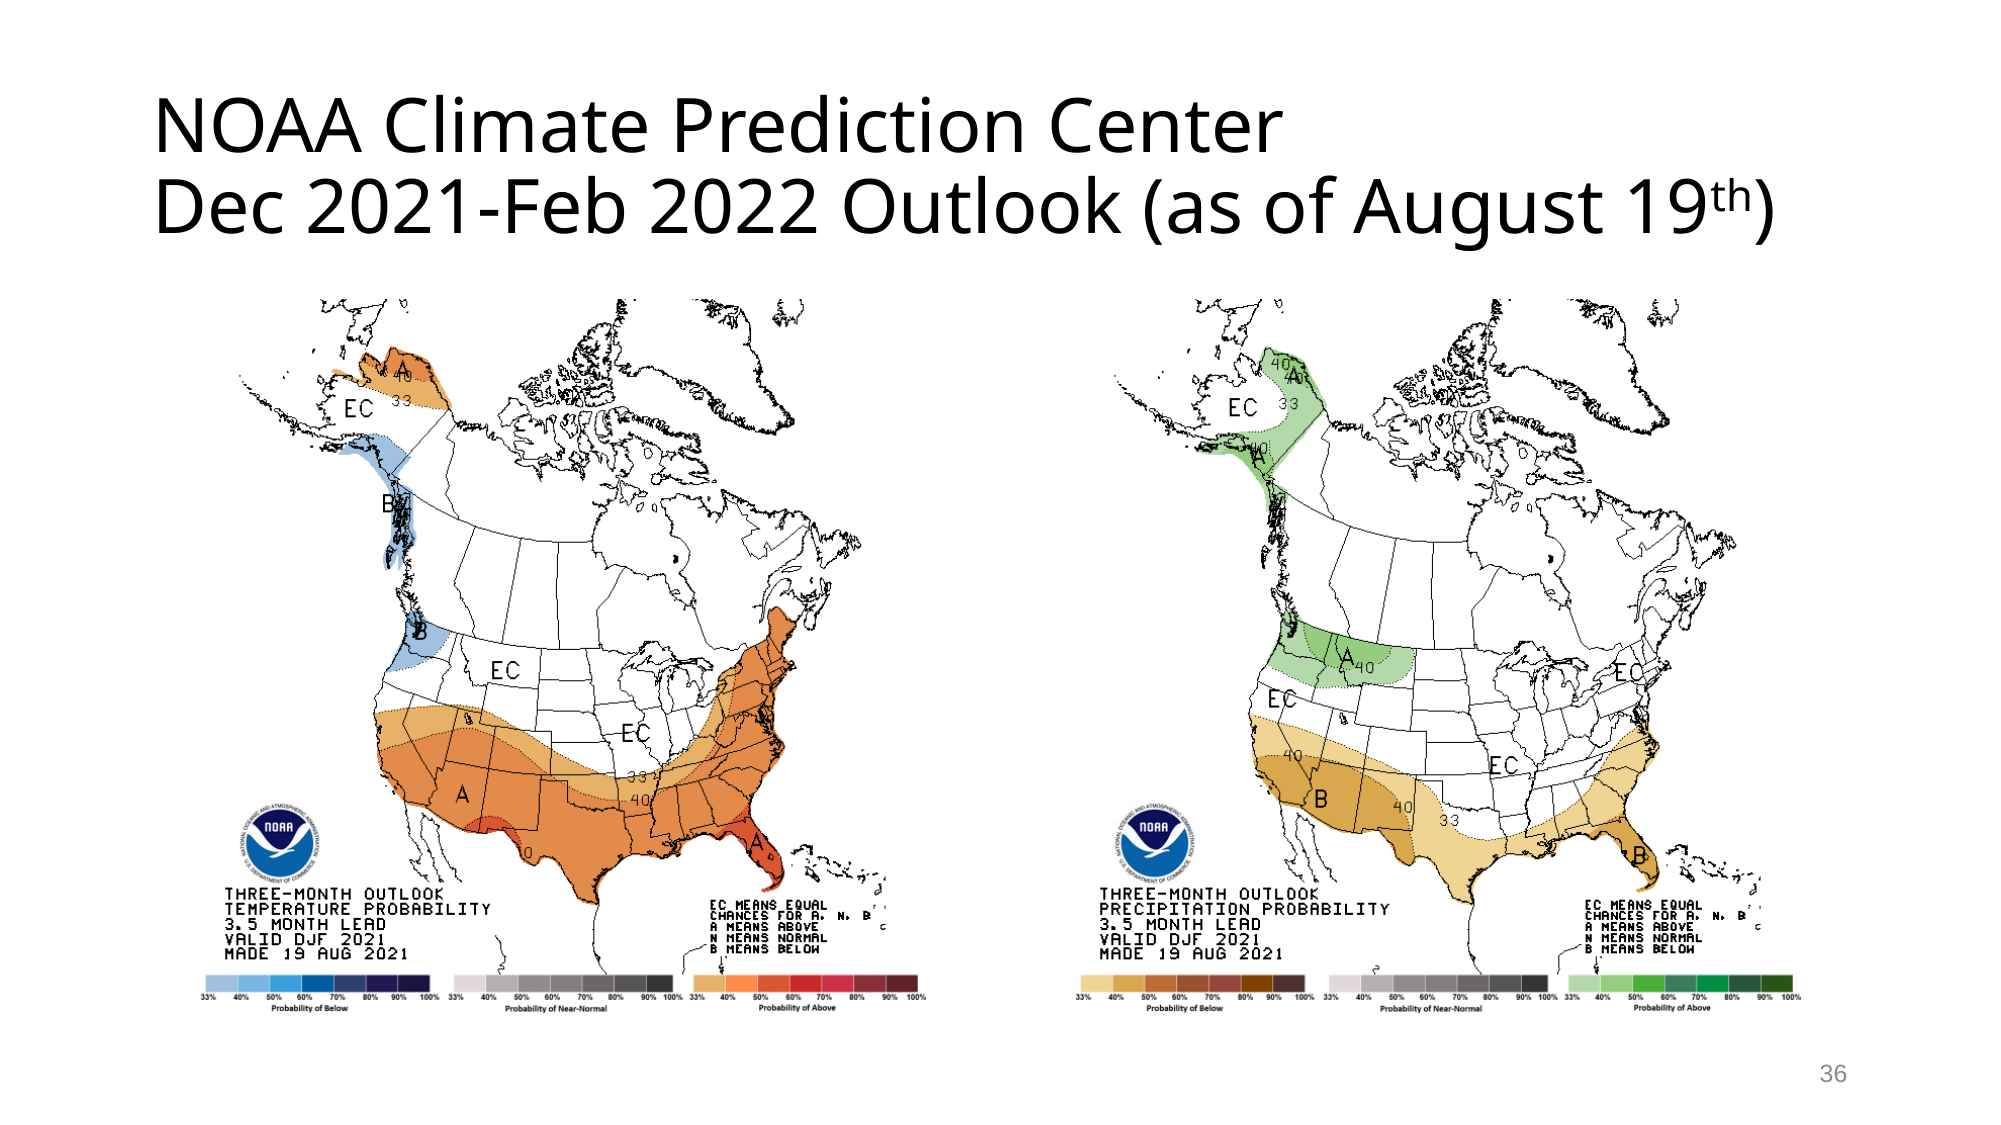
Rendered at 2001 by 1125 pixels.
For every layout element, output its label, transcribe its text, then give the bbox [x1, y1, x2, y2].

slide_number 36 [1412, 1042, 1863, 1103]
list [1074, 299, 1801, 1014]
title NOAA Climate Prediction Center Dec 2021-Feb 2022 Outlook (as of August 19th) [137, 59, 1863, 278]
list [199, 299, 926, 1014]
